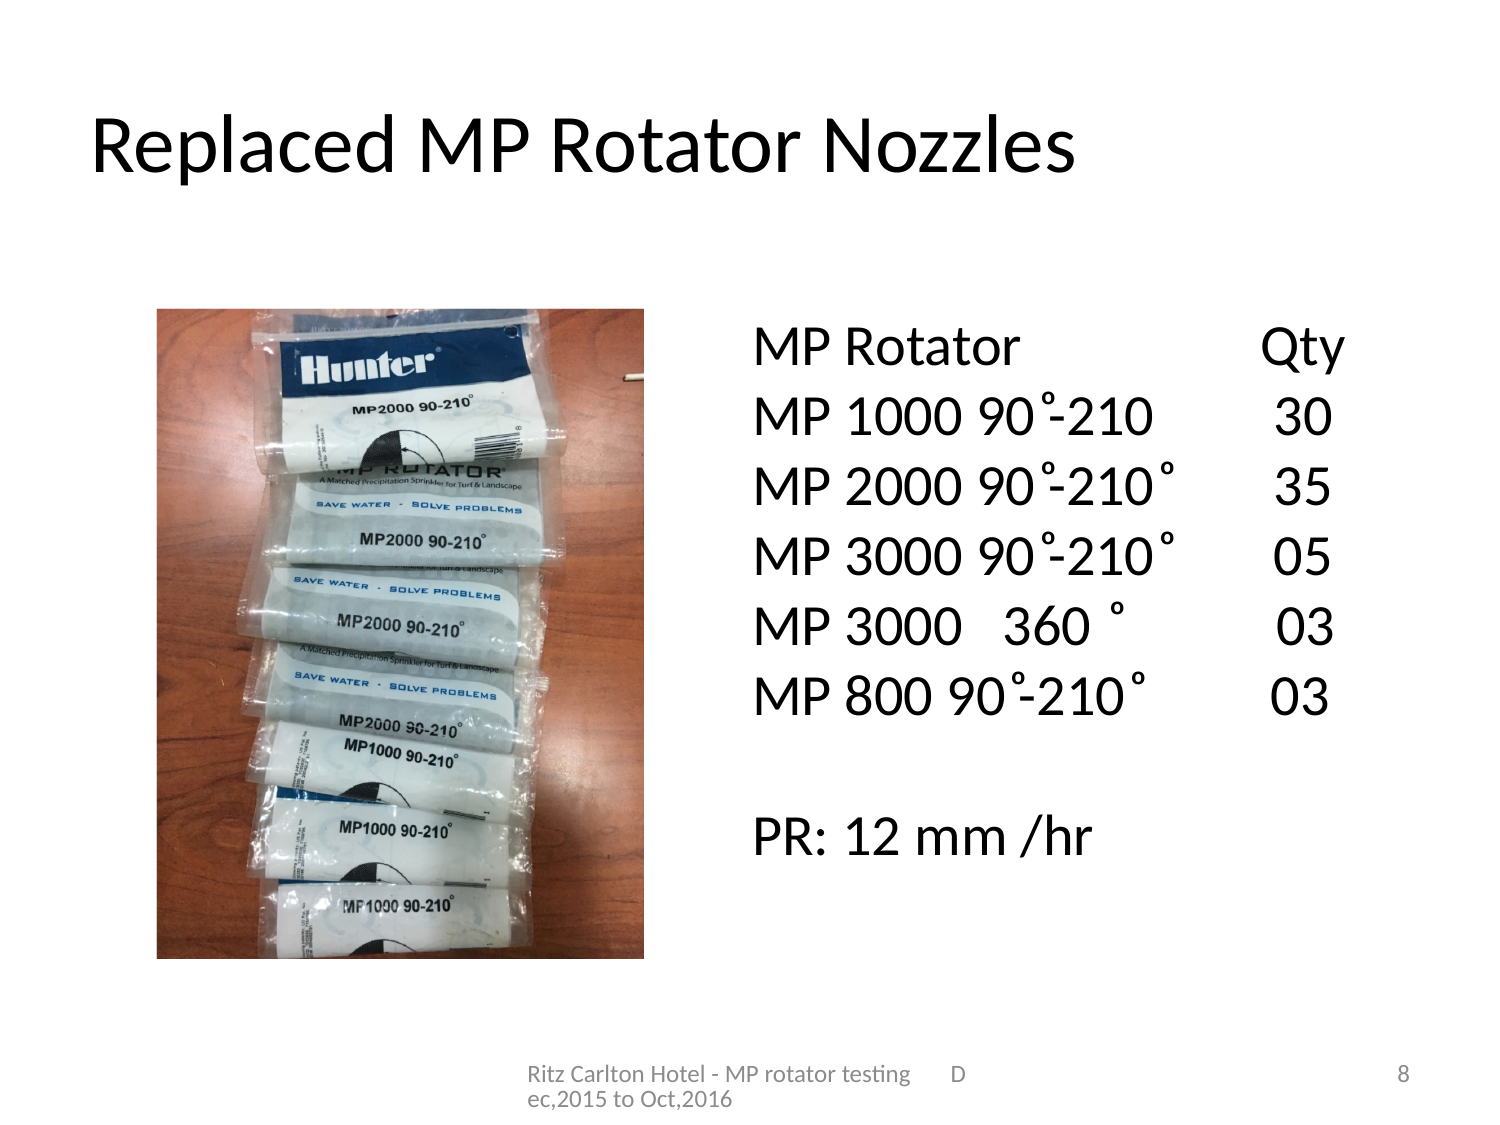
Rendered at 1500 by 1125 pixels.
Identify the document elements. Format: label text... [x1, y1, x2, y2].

text_box MP Rotator Qty MP 1000 90 ͦ-210 30 MP 2000 90 ͦ-210 ͦ 35 MP 3000 90 ͦ-210 ͦ 05 MP 3000 360 ͦ 03 MP 800 90 ͦ-210 ͦ 03 PR: 12 mm /hr [737, 299, 1400, 875]
title Replaced MP Rotator Nozzles [75, 45, 1425, 233]
picture [157, 309, 644, 389]
picture [157, 878, 644, 958]
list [74, 389, 726, 878]
slide_number 8 [1074, 1042, 1425, 1103]
footer Ritz Carlton Hotel - MP rotator testing Dec,2015 to Oct,2016 [512, 1042, 988, 1103]
